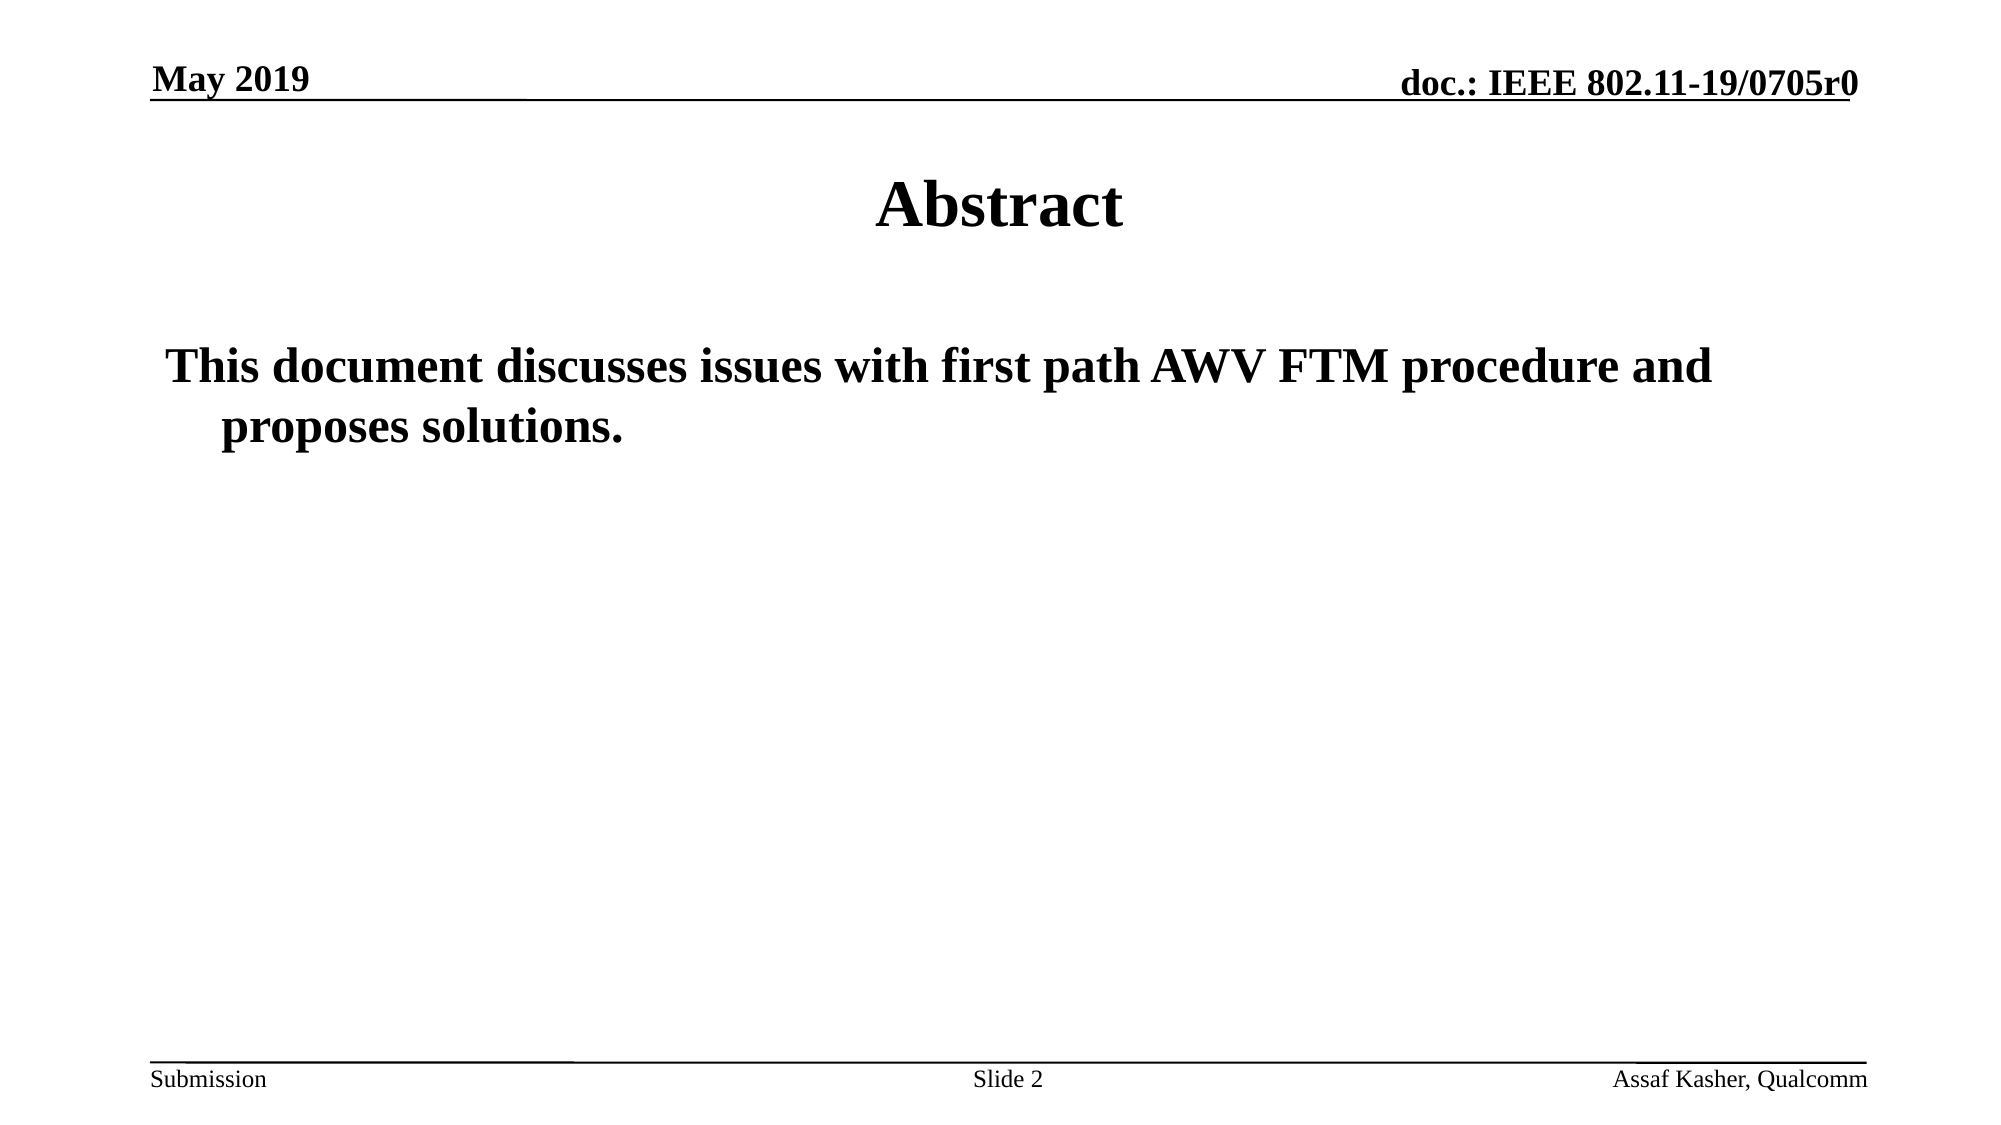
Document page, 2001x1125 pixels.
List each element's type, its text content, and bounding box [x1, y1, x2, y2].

slide_number Slide 2 [950, 1061, 1067, 1123]
footer Assaf Kasher, Qualcomm [1171, 1061, 1869, 1093]
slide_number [152, 54, 563, 100]
title Abstract [149, 112, 1850, 288]
list This document discusses issues with first path AWV FTM procedure and proposes solutions. [149, 324, 1850, 1000]
